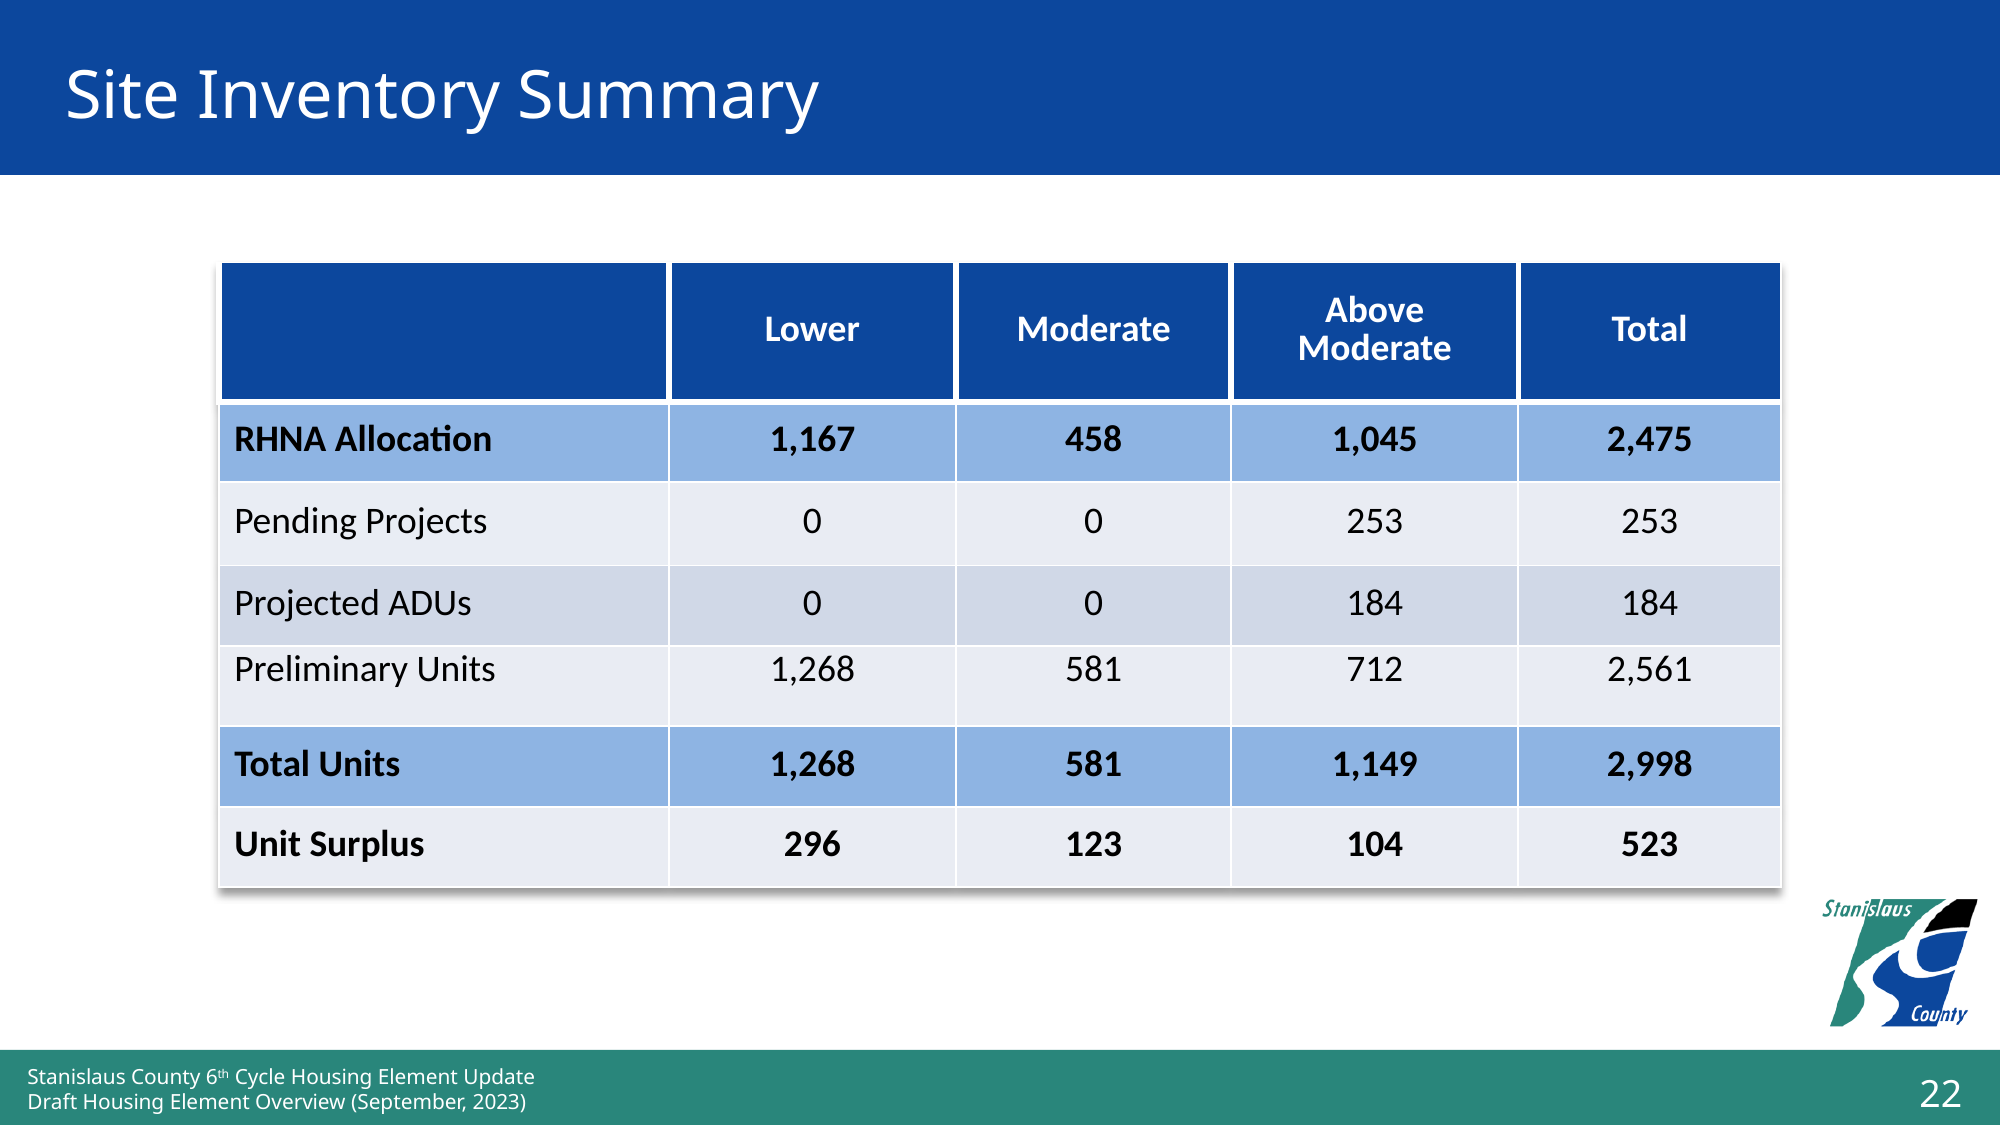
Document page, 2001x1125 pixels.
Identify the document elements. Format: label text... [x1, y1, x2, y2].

table_cell 184 [1519, 566, 1780, 645]
table_cell 0 [670, 566, 955, 645]
table_cell 458 [957, 405, 1230, 481]
table_cell 0 [957, 566, 1230, 645]
title Site Inventory Summary [50, 23, 1667, 161]
table_cell Preliminary Units [220, 647, 668, 725]
table_cell 581 [957, 727, 1230, 806]
table_cell 1,149 [1232, 727, 1517, 806]
table_cell Projected ADUs [220, 566, 668, 645]
table_header Above Moderate [1234, 263, 1516, 399]
table_cell 2,998 [1519, 727, 1780, 806]
table_cell 253 [1232, 483, 1517, 565]
table_cell 1,167 [670, 405, 955, 481]
table_header [222, 263, 666, 399]
table_header Lower [672, 263, 953, 399]
table_header Total [1521, 263, 1780, 399]
table_cell 1,045 [1232, 405, 1517, 481]
table_cell 712 [1232, 647, 1517, 725]
table_cell Pending Projects [220, 483, 668, 565]
table_cell 1,268 [670, 647, 955, 725]
table_header Moderate [959, 263, 1228, 399]
table_cell 123 [957, 808, 1230, 886]
picture [1822, 899, 1978, 1028]
table_cell Unit Surplus [220, 808, 668, 886]
table_cell 581 [957, 647, 1230, 725]
table_cell 184 [1232, 566, 1517, 645]
table_cell 0 [957, 483, 1230, 565]
table_cell RHNA Allocation [220, 405, 668, 481]
table_cell 104 [1232, 808, 1517, 886]
table_cell Total Units [220, 727, 668, 806]
table_cell 253 [1519, 483, 1780, 565]
table_cell 2,475 [1519, 405, 1780, 481]
table_cell 523 [1519, 808, 1780, 886]
table_cell 0 [670, 483, 955, 565]
table_cell 1,268 [670, 727, 955, 806]
table_cell 2,561 [1519, 647, 1780, 725]
table_cell 296 [670, 808, 955, 886]
